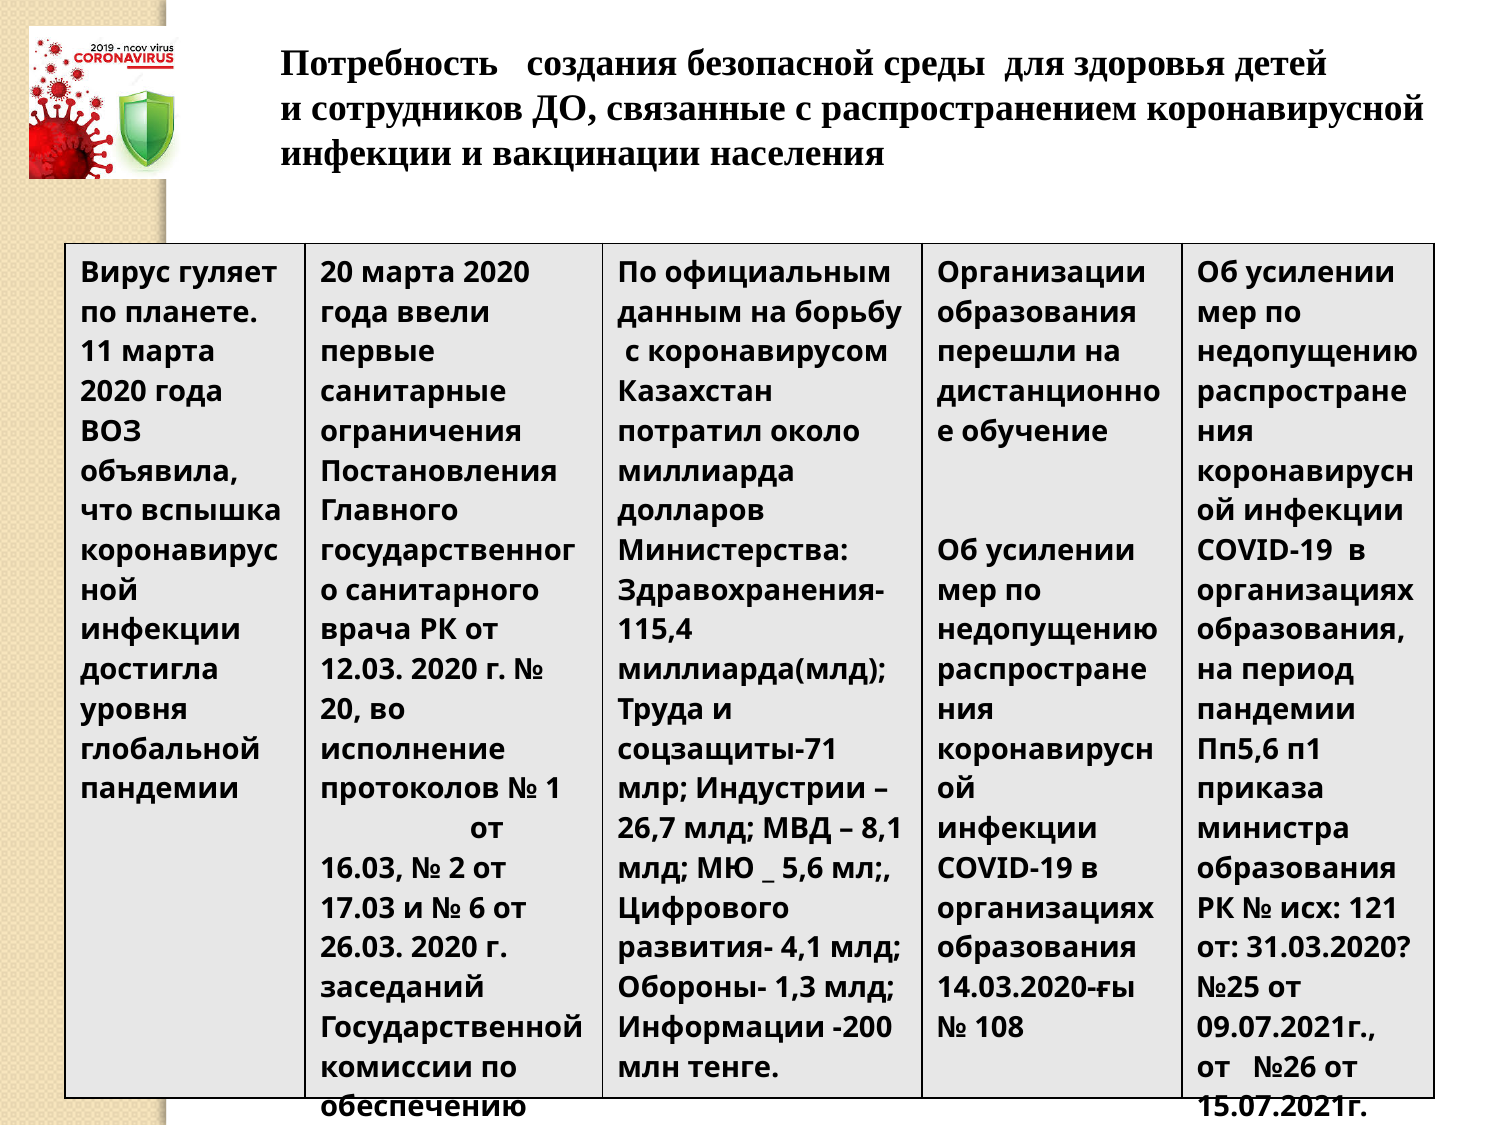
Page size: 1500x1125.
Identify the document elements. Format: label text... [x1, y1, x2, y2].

table_header Вирус гуляет по планете. 11 марта 2020 года ВОЗ объявила, что вспышка коронавирусной инфекции достигла уровня глобальной пандемии [66, 244, 304, 1097]
picture [29, 26, 181, 179]
table_header Организации образования перешли на дистанционное обучение Об усилении мер по недопущению распространения коронавирусной инфекции COVID-19 в организациях образования 14.03.2020-ғы № 108 [923, 244, 1181, 1097]
text_box Потребность создания безопасной среды для здоровья детей и сотрудников ДО, связанные с распространением коронавирусной инфекции и вакцинации населения [265, 30, 1467, 181]
table_header По официальным данным на борьбу с коронавирусом Казахстан потратил около миллиарда долларов Министерства: Здравохранения-115,4 миллиарда(млд); Труда и соцзащиты-71 млр; Индустрии – 26,7 млд; МВД – 8,1 млд; МЮ _ 5,6 мл;, Цифрового развития- 4,1 млд; Обороны- 1,3 млд; Информации -200 млн тенге. [603, 244, 921, 1097]
table_header Об усилении мер по недопущению распространения коронавирусной инфекции COVID-19 в организациях образования, на период пандемии Пп5,6 п1 приказа министра образования РК № исх: 121 от: 31.03.2020? №25 от 09.07.2021г., от №26 от 15.07.2021г. [1183, 244, 1433, 1097]
table_header 20 марта 2020 года ввели первые санитарные ограничения Постановления Главного государственного санитарного врача РК от 12.03. 2020 г. № 20, во исполнение протоколов № 1 от 16.03, № 2 от 17.03 и № 6 от 26.03. 2020 г. заседаний Государственной комиссии по обеспечению режима ЧС при Президенте РК [306, 244, 602, 1097]
